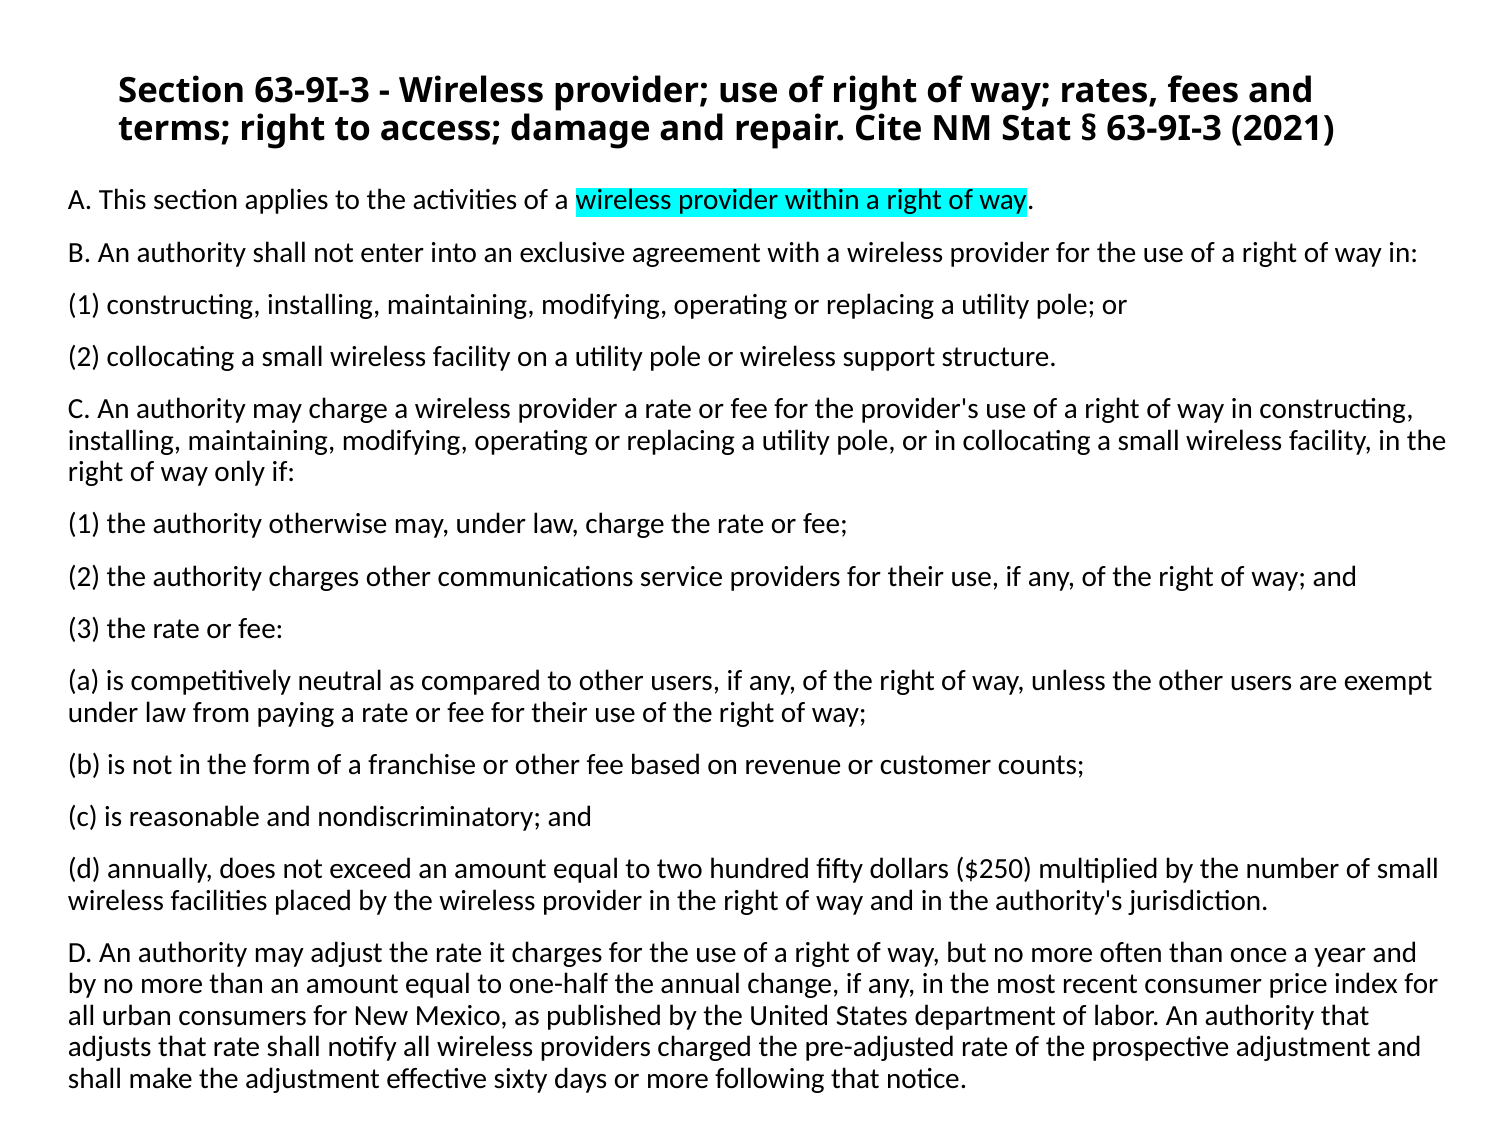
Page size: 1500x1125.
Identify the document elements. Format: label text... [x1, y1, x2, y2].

list A. This section applies to the activities of a wireless provider within a right of way. B. An authority shall not enter into an exclusive agreement with a wireless provider for the use of a right of way in: (1) constructing, installing, maintaining, modifying, operating or replacing a utility pole; or (2) collocating a small wireless facility on a utility pole or wireless support structure. C. An authority may charge a wireless provider a rate or fee for the provider's use of a right of way in constructing, installing, maintaining, modifying, operating or replacing a utility pole, or in collocating a small wireless facility, in the right of way only if: (1) the authority otherwise may, under law, charge the rate or fee; (2) the authority charges other communications service providers for their use, if any, of the right of way; and (3) the rate or fee: (a) is competitively neutral as compared to other users, if any, of the right of way, unless the other users are exempt under law from paying a rate or fee for their use of the right of way; (b) is not in the form of a franchise or other fee based on revenue or customer counts; (c) is reasonable and nondiscriminatory; and (d) annually, does not exceed an amount equal to two hundred fifty dollars ($250) multiplied by the number of small wireless facilities placed by the wireless provider in the right of way and in the authority's jurisdiction. D. An authority may adjust the rate it charges for the use of a right of way, but no more often than once a year and by no more than an amount equal to one-half the annual change, if any, in the most recent consumer price index for all urban consumers for New Mexico, as published by the United States department of labor. An authority that adjusts that rate shall notify all wireless providers charged the pre-adjusted rate of the prospective adjustment and shall make the adjustment effective sixty days or more following that notice. [52, 177, 1465, 1066]
title Section 63-9I-3 - Wireless provider; use of right of way; rates, fees and terms; right to access; damage and repair. Cite NM Stat § 63-9I-3 (2021) [103, 59, 1397, 160]
